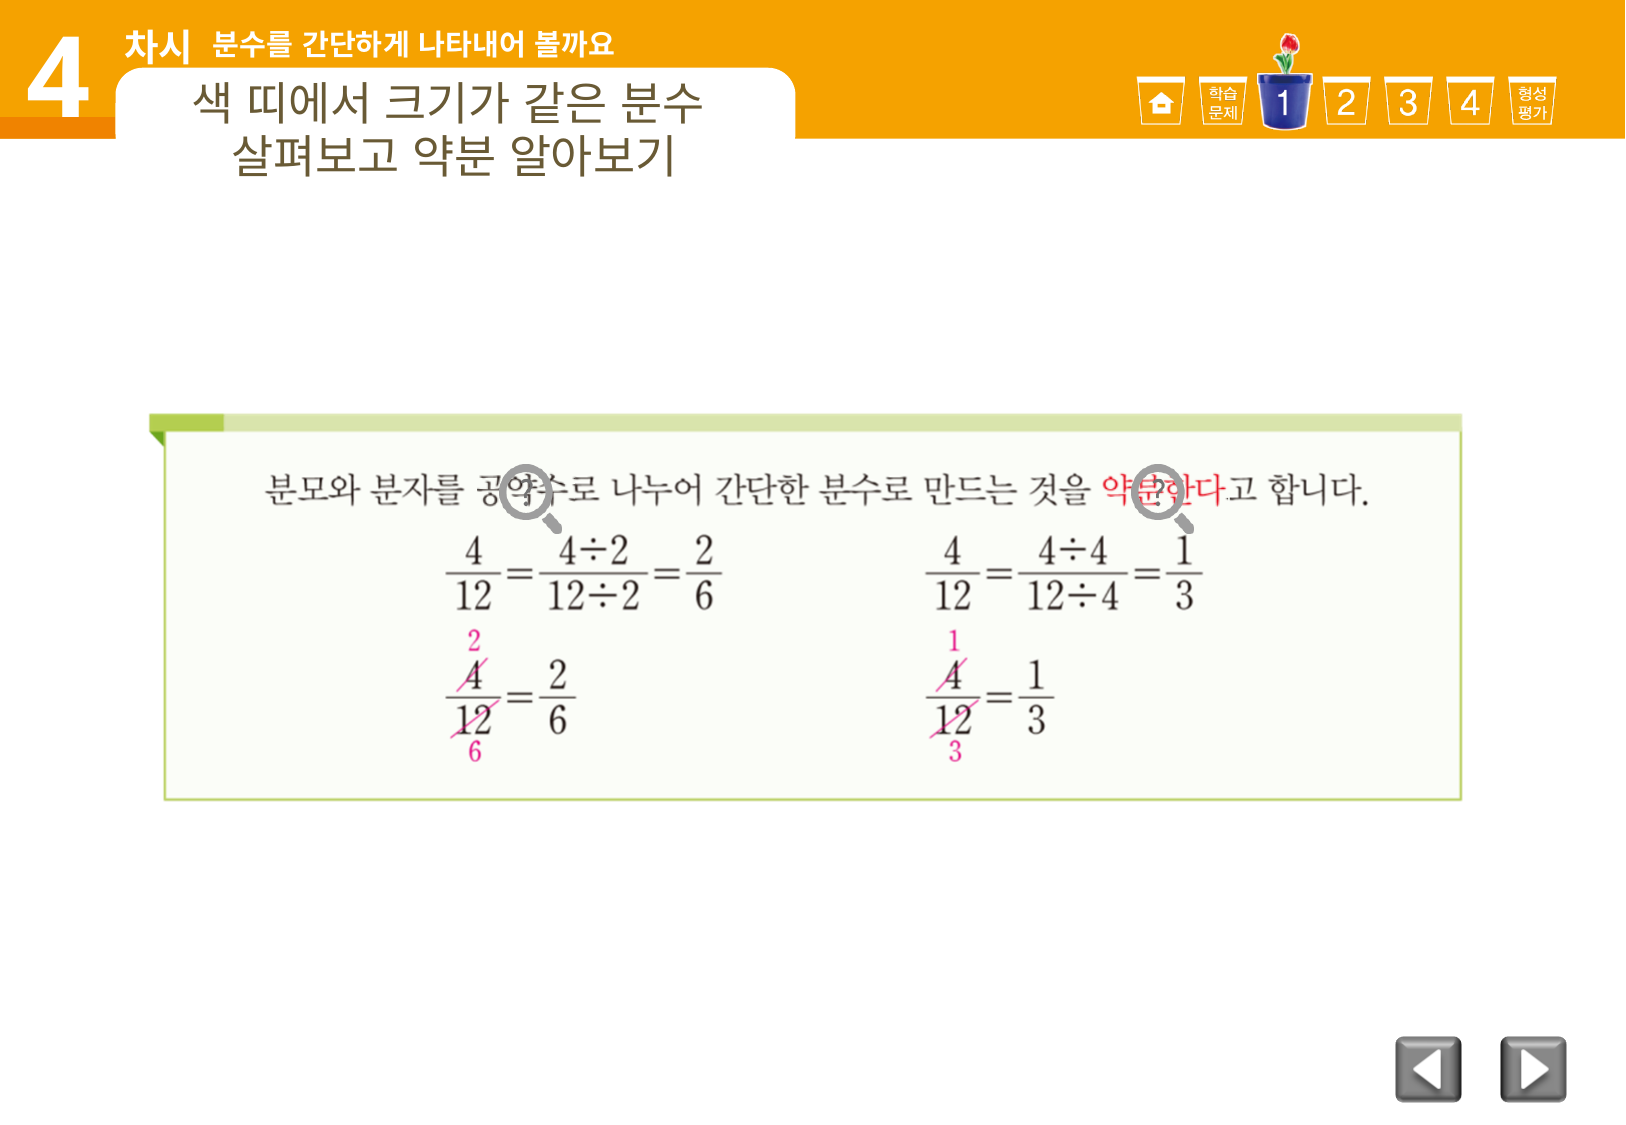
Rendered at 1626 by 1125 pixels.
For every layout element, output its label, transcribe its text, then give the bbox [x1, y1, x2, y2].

picture [1499, 1034, 1569, 1105]
picture [1109, 0, 1625, 151]
picture [132, 361, 1532, 852]
picture [1392, 1034, 1463, 1105]
text_box 색 띠에서 크기가 같은 분수 살펴보고 약분 알아보기 [113, 78, 795, 172]
